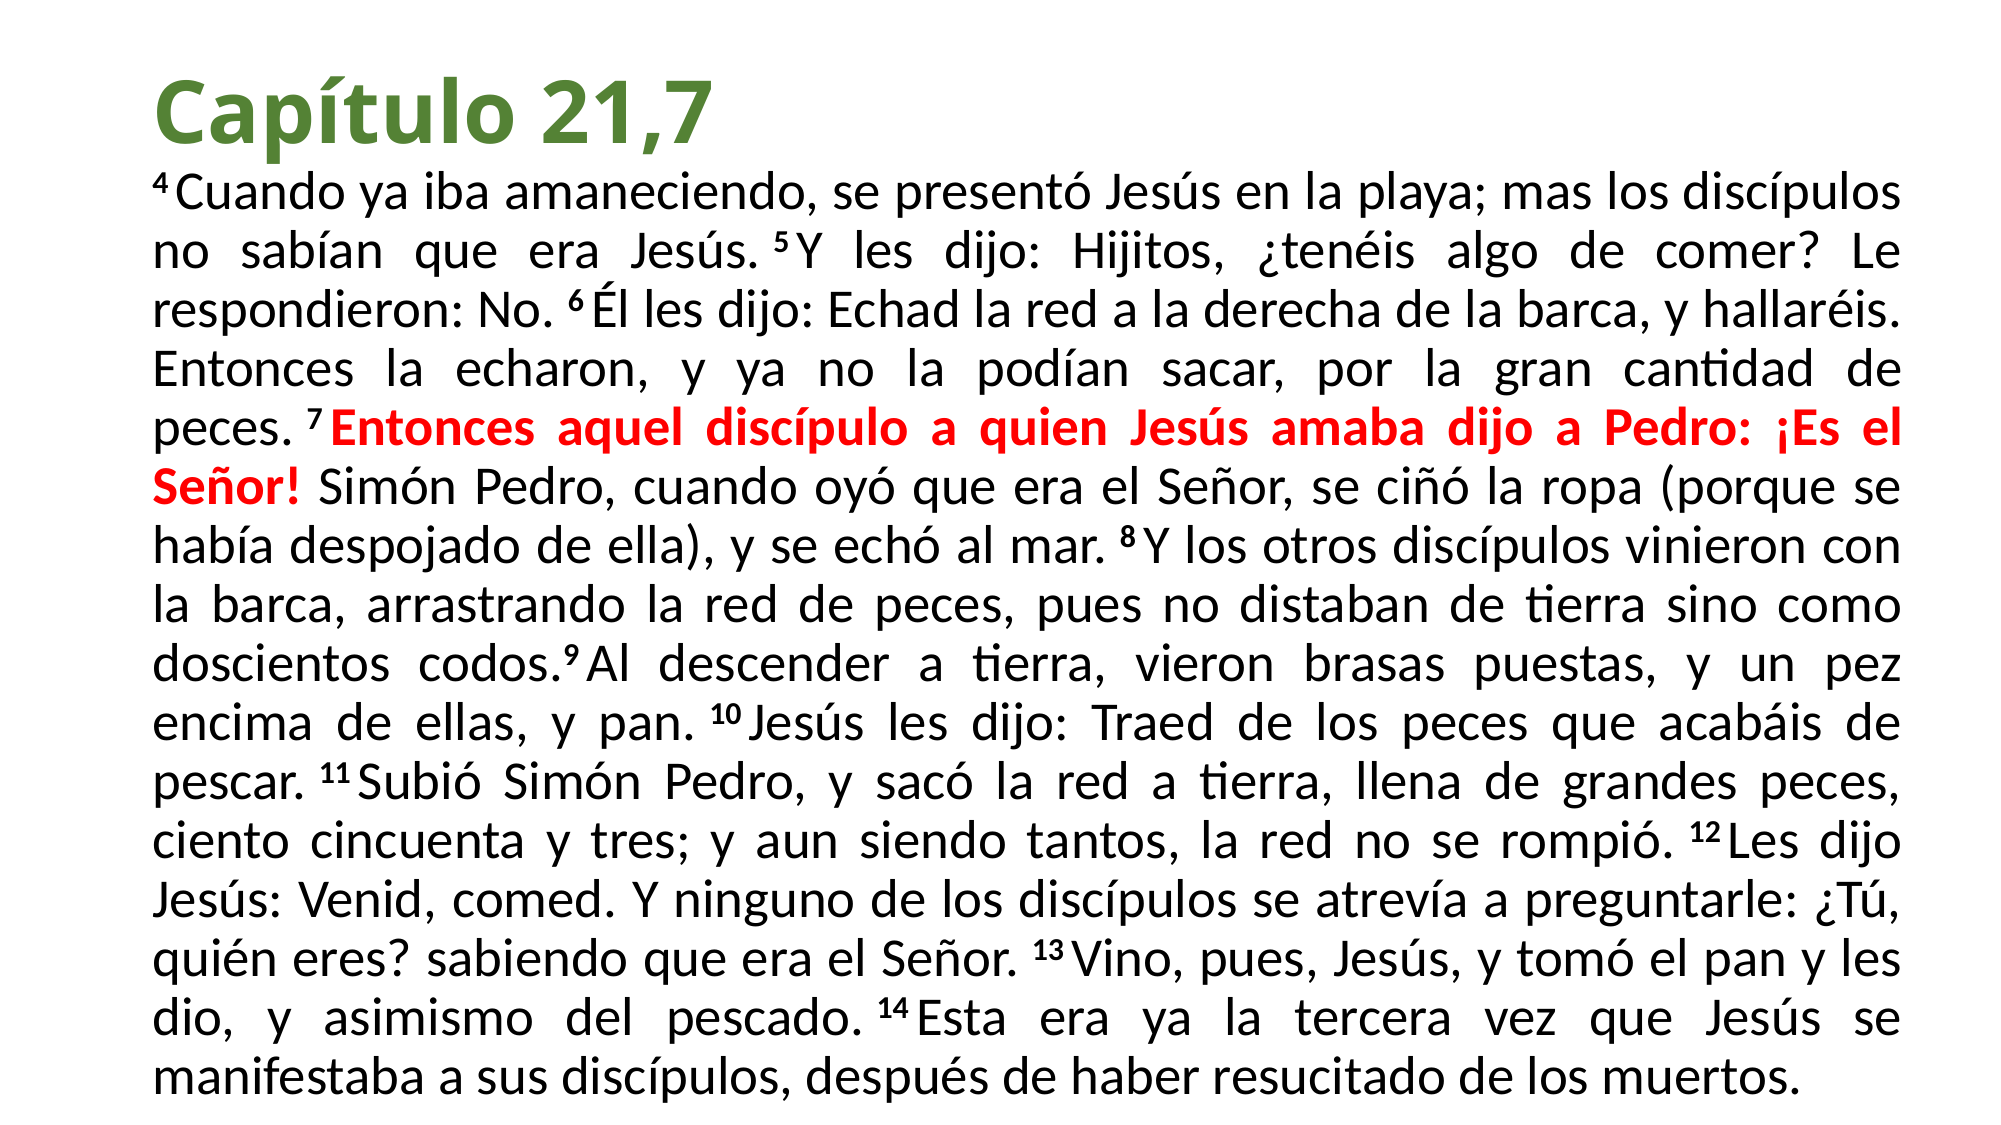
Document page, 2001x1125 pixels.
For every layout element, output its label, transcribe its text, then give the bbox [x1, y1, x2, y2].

list 4 Cuando ya iba amaneciendo, se presentó Jesús en la playa; mas los discípulos no sabían que era Jesús. 5 Y les dijo: Hijitos, ¿tenéis algo de comer? Le respondieron: No. 6 Él les dijo: Echad la red a la derecha de la barca, y hallaréis. Entonces la echaron, y ya no la podían sacar, por la gran cantidad de peces. 7 Entonces aquel discípulo a quien Jesús amaba dijo a Pedro: ¡Es el Señor! Simón Pedro, cuando oyó que era el Señor, se ciñó la ropa (porque se había despojado de ella), y se echó al mar. 8 Y los otros discípulos vinieron con la barca, arrastrando la red de peces, pues no distaban de tierra sino como doscientos codos.9 Al descender a tierra, vieron brasas puestas, y un pez encima de ellas, y pan. 10 Jesús les dijo: Traed de los peces que acabáis de pescar. 11 Subió Simón Pedro, y sacó la red a tierra, llena de grandes peces, ciento cincuenta y tres; y aun siendo tantos, la red no se rompió. 12 Les dijo Jesús: Venid, comed. Y ninguno de los discípulos se atrevía a preguntarle: ¿Tú, quién eres? sabiendo que era el Señor. 13 Vino, pues, Jesús, y tomó el pan y les dio, y asimismo del pescado. 14 Esta era ya la tercera vez que Jesús se manifestaba a sus discípulos, después de haber resucitado de los muertos. [137, 154, 1918, 1125]
title Capítulo 21,7 [137, 59, 1863, 154]
